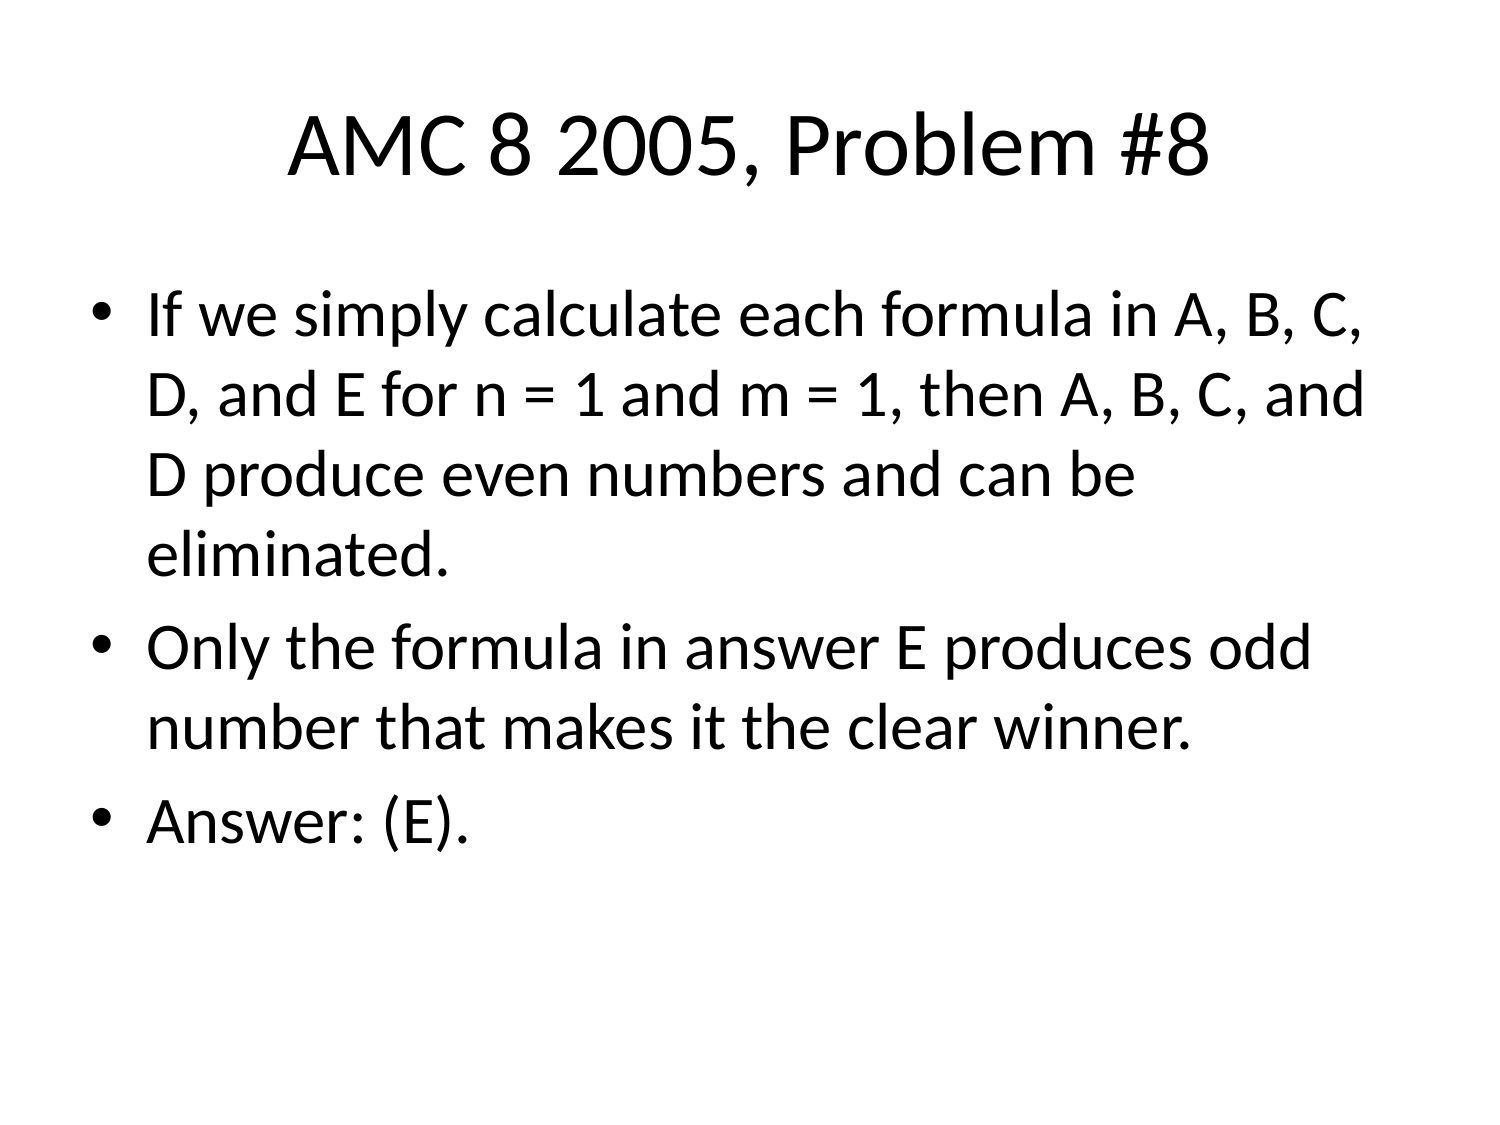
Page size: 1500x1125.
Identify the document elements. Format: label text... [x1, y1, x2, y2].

title AMC 8 2005, Problem #8 [75, 45, 1425, 233]
list If we simply calculate each formula in A, B, C, D, and E for n = 1 and m = 1, then A, B, C, and D produce even numbers and can be eliminated. Only the formula in answer E produces odd number that makes it the clear winner. Answer: (E). [75, 262, 1425, 1005]
